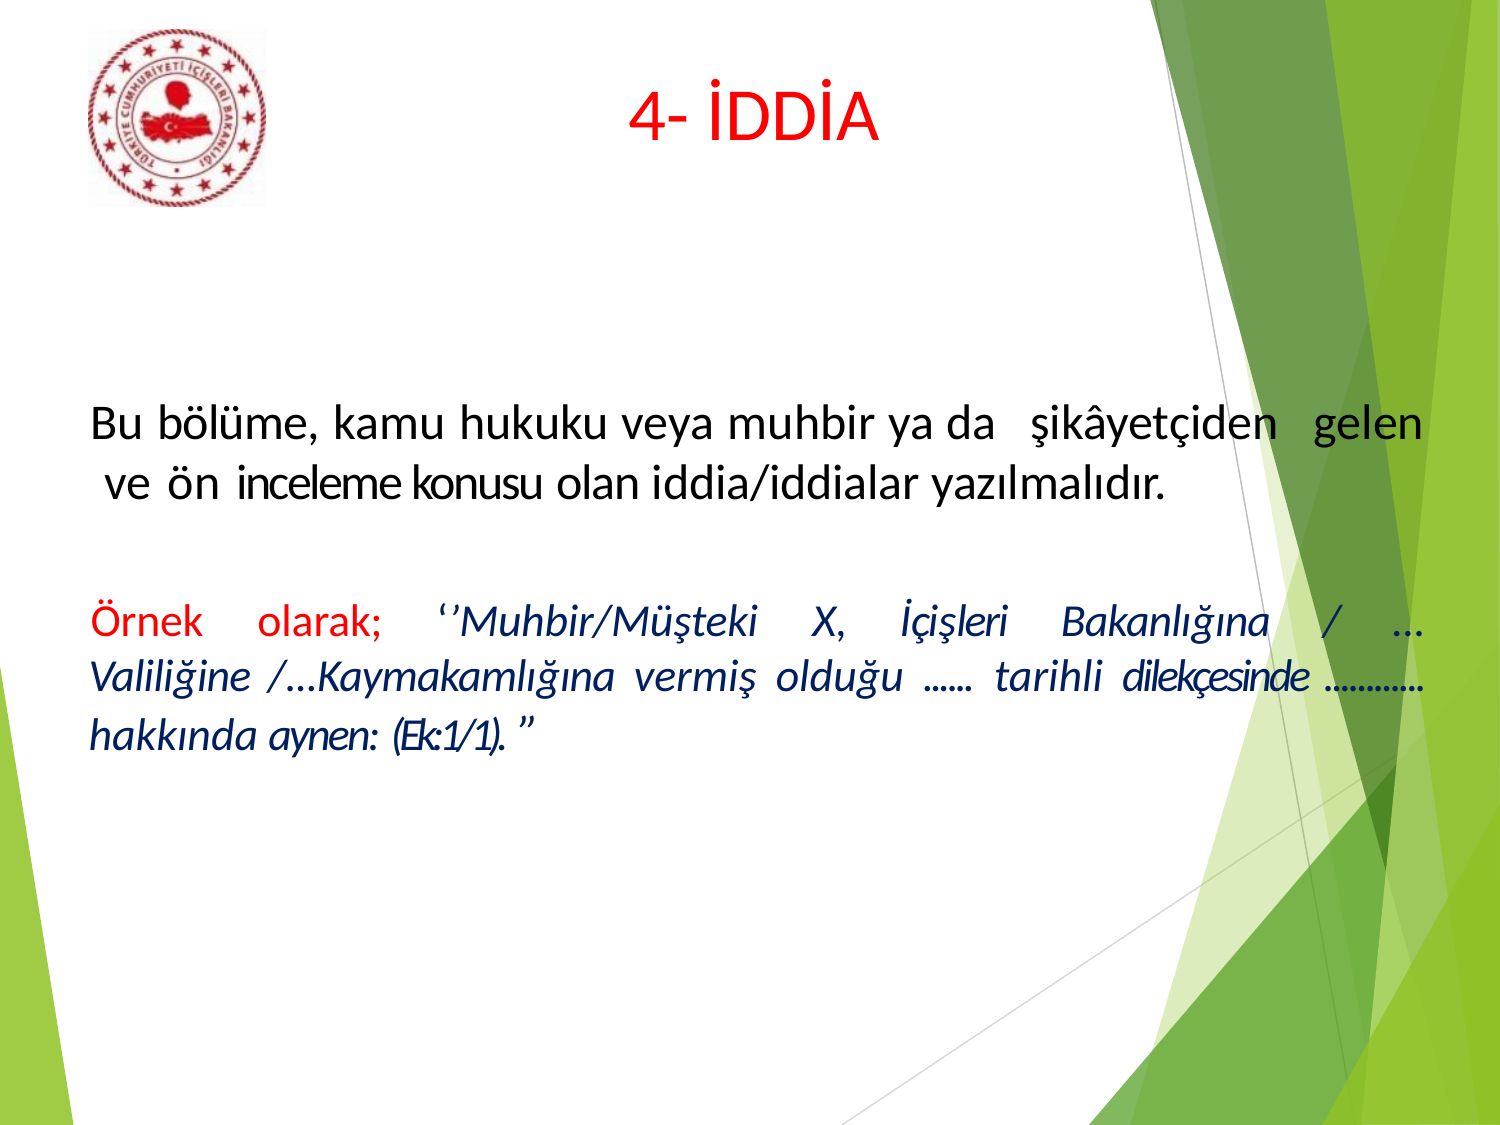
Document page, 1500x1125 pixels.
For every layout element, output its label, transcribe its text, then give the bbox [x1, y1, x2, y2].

picture [88, 29, 266, 207]
list Bu bölüme, kamu hukuku veya muhbir ya da şikâyetçiden gelen ve ön inceleme konusu olan iddia/iddialar yazılmalıdır. Örnek olarak; ‘’Muhbir/Müşteki X, İçişleri Bakanlığına / …Valiliğine /...Kaymakamlığına vermiş olduğu ...... tarihli dilekçesinde ............ hakkında aynen: (Ek:1/1). ” [88, 265, 1425, 1013]
title 4- İDDİA [271, 65, 1227, 157]
